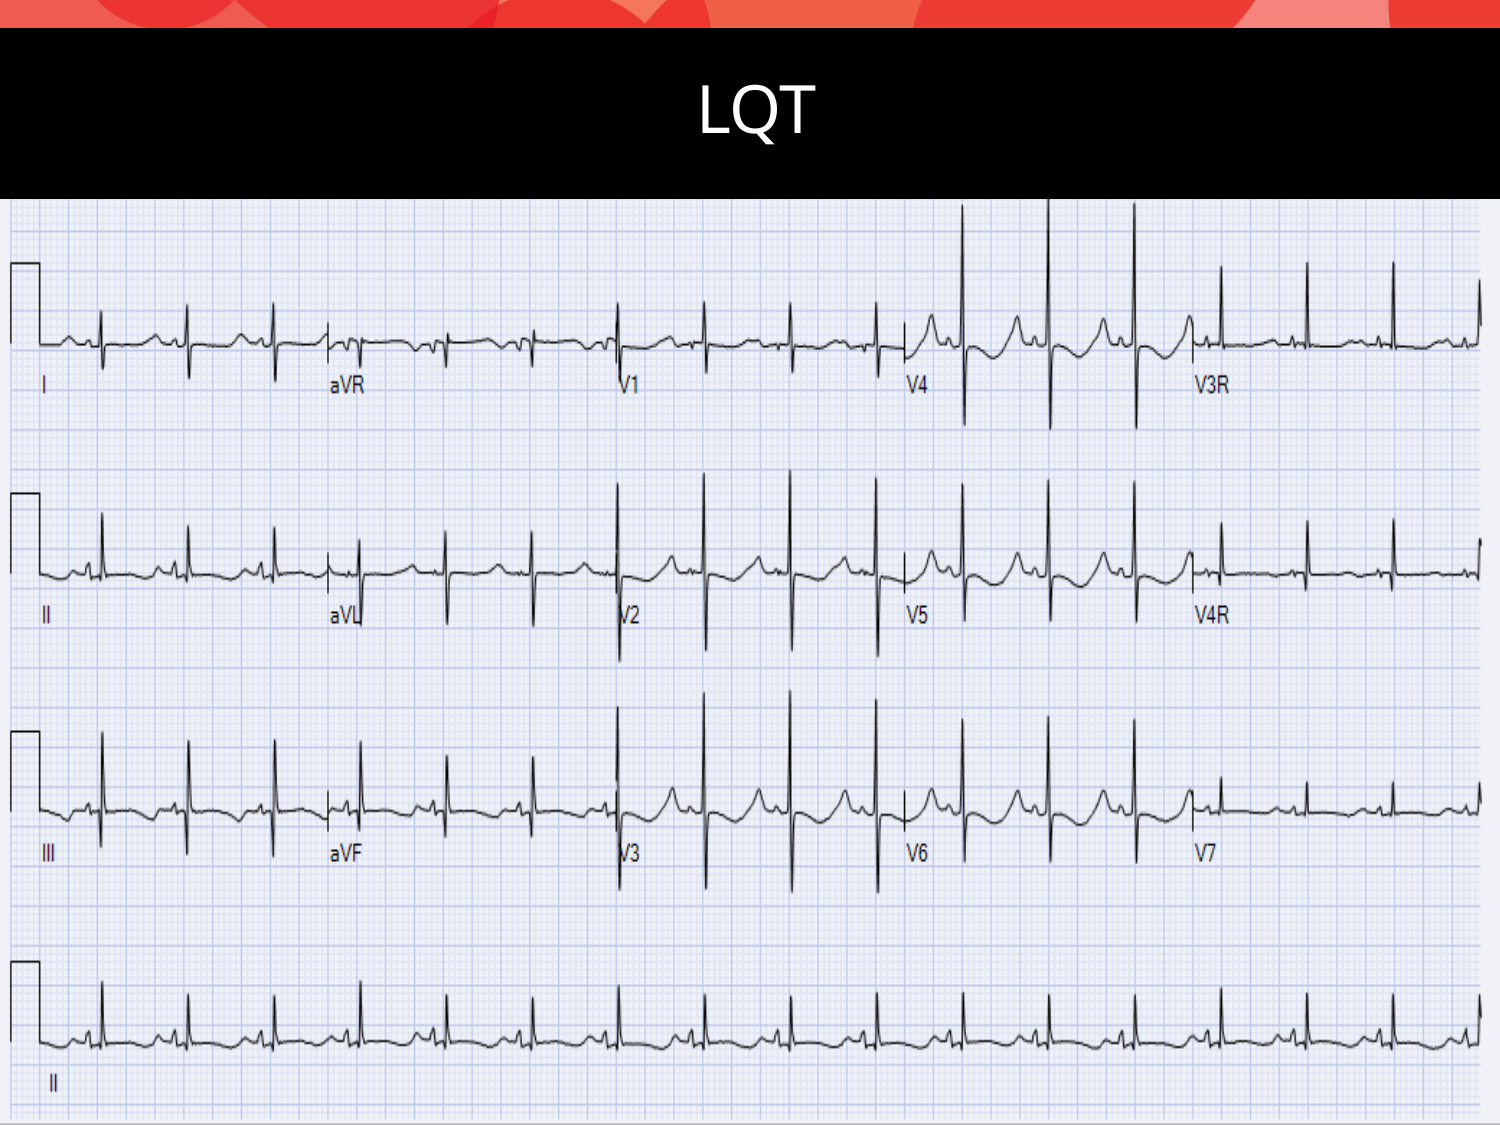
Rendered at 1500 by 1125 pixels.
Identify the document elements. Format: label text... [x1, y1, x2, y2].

title LQT [81, 59, 1432, 170]
picture [0, 0, 1500, 28]
picture [0, 198, 1500, 1125]
